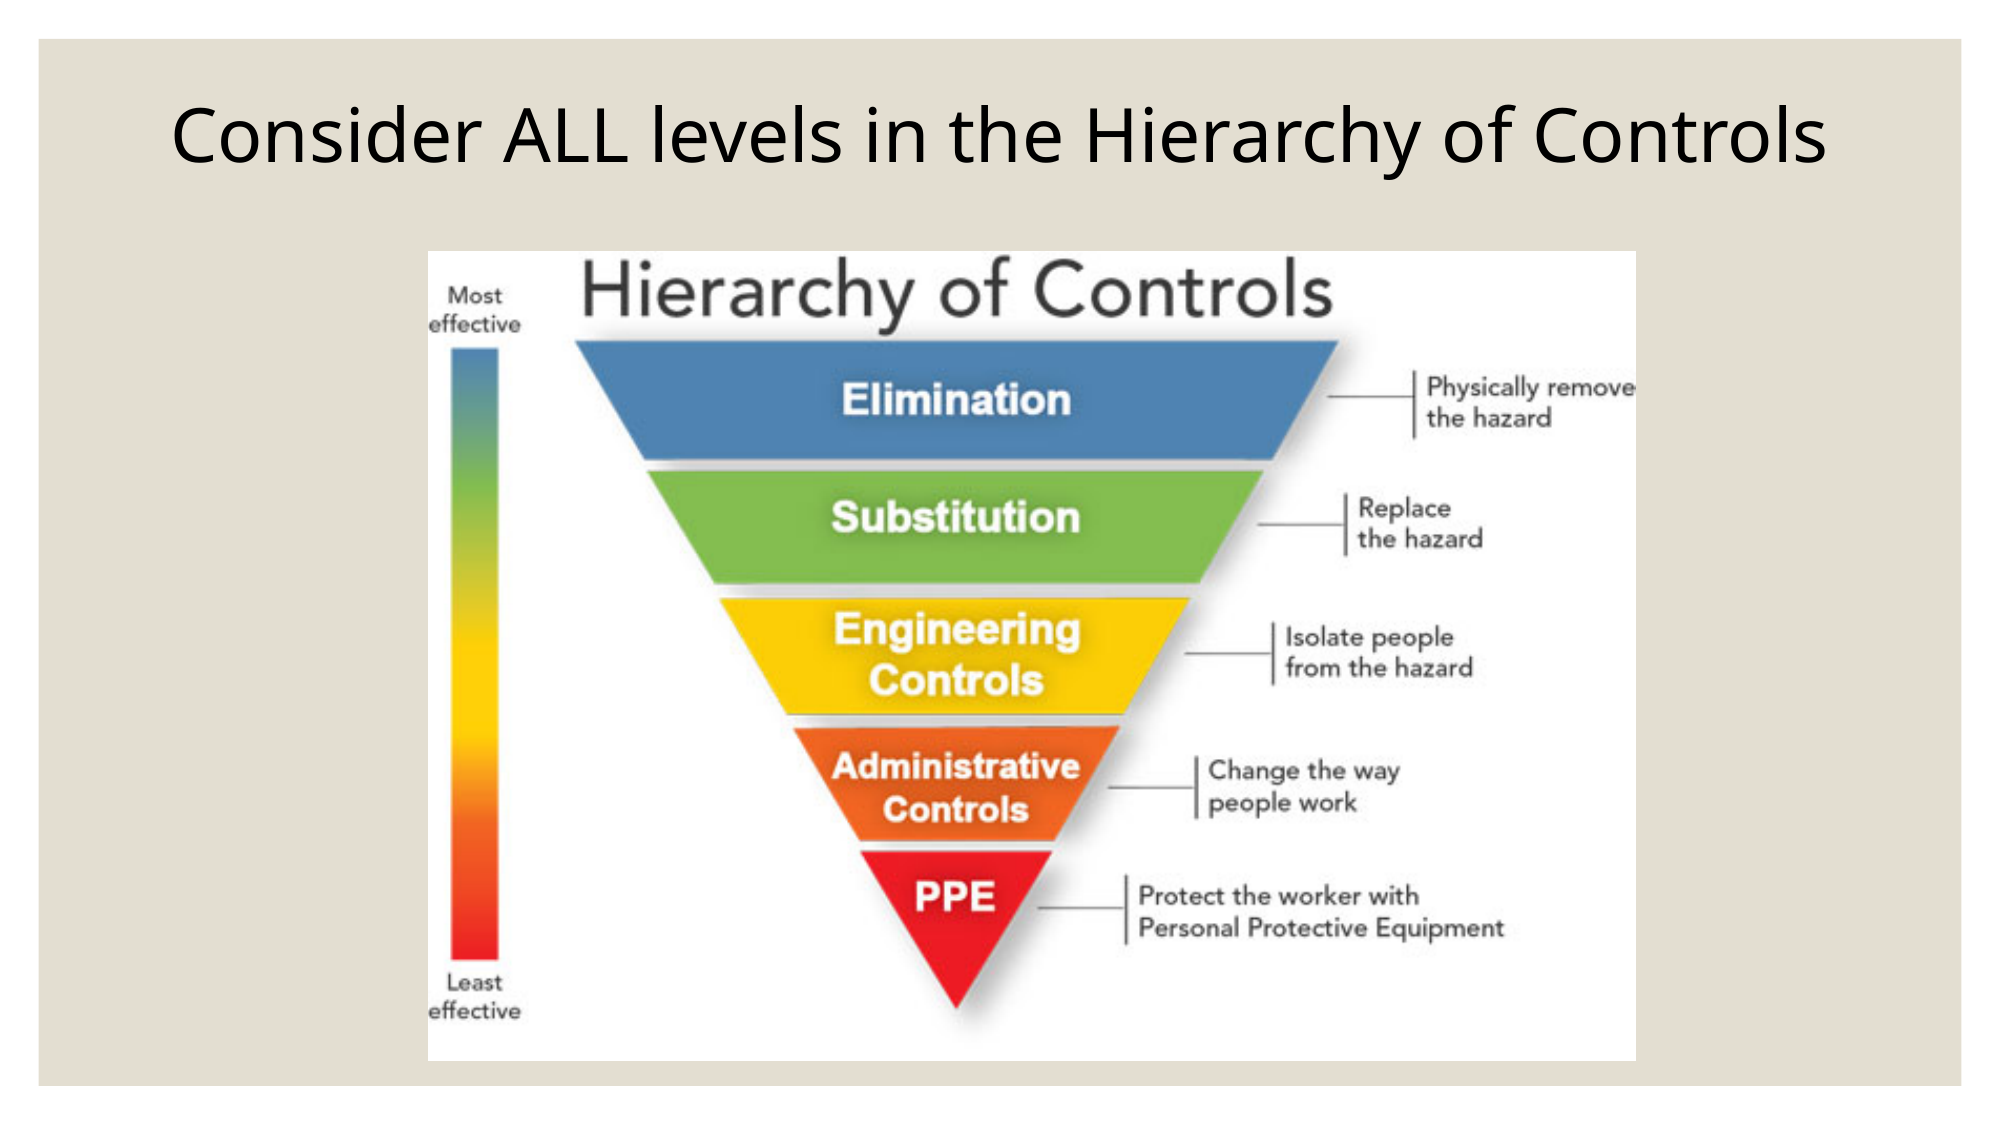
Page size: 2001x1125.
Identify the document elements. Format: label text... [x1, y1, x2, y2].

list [428, 251, 1636, 1061]
text_box Consider ALL levels in the Hierarchy of Controls [155, 79, 1845, 185]
